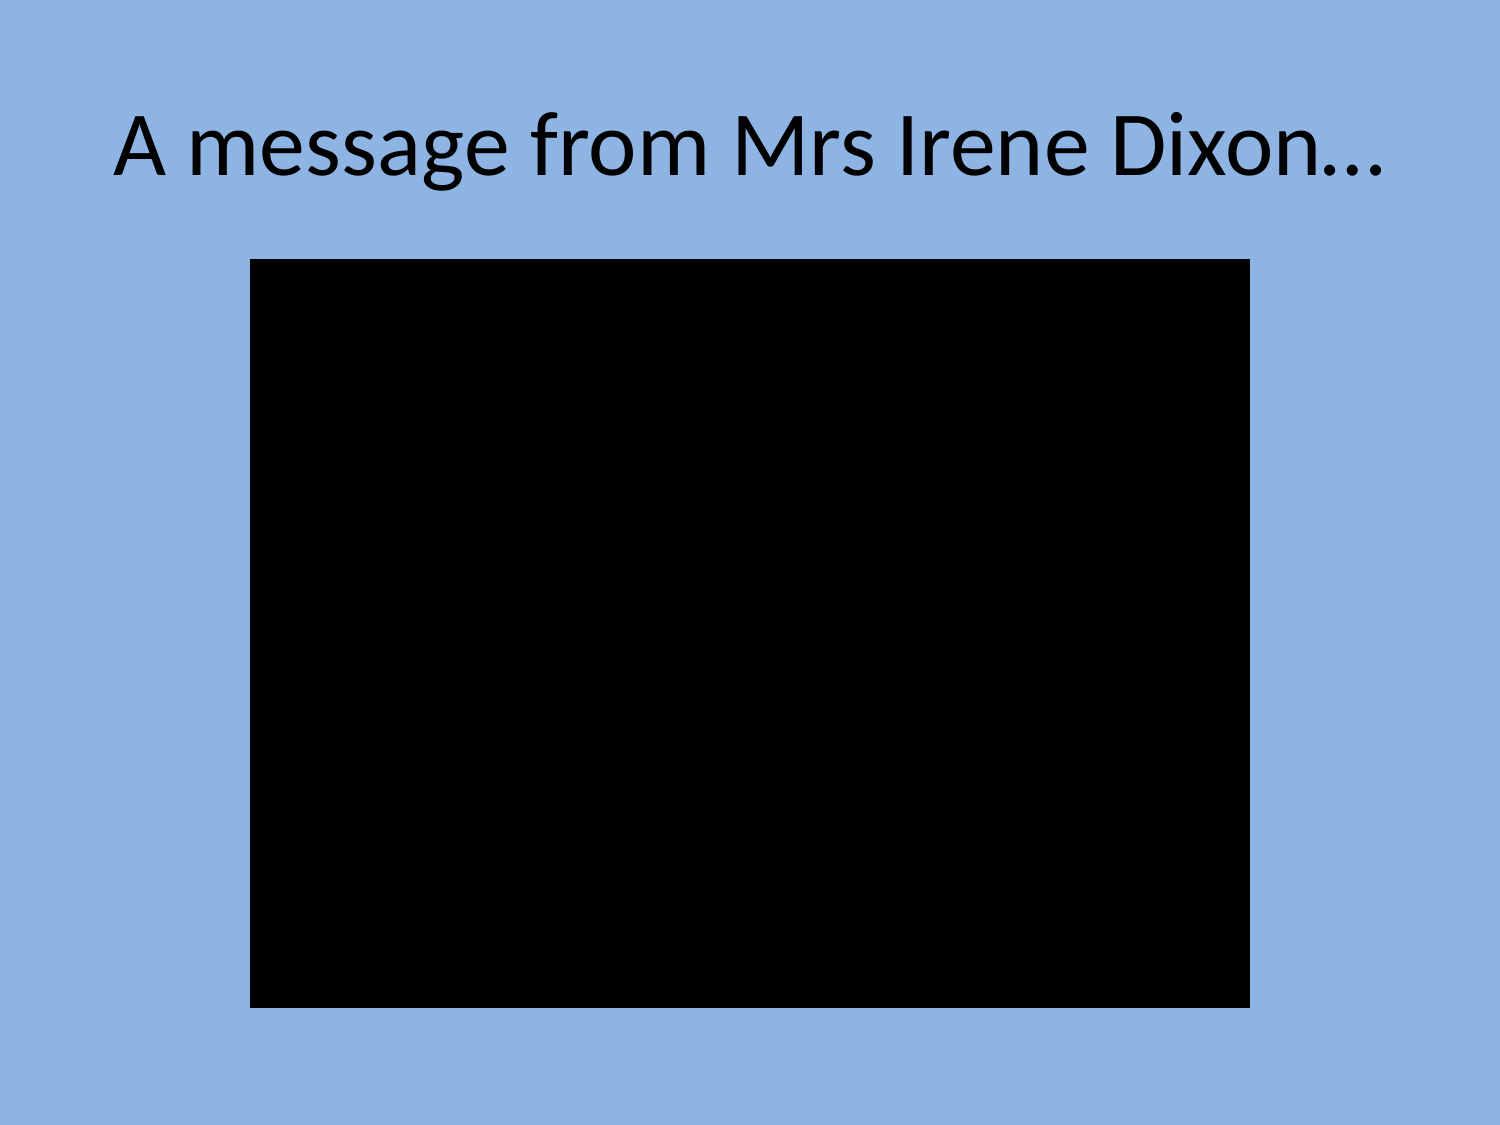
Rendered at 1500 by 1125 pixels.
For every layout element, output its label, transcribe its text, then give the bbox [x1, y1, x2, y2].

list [249, 258, 1251, 1009]
title A message from Mrs Irene Dixon… [75, 45, 1425, 233]
